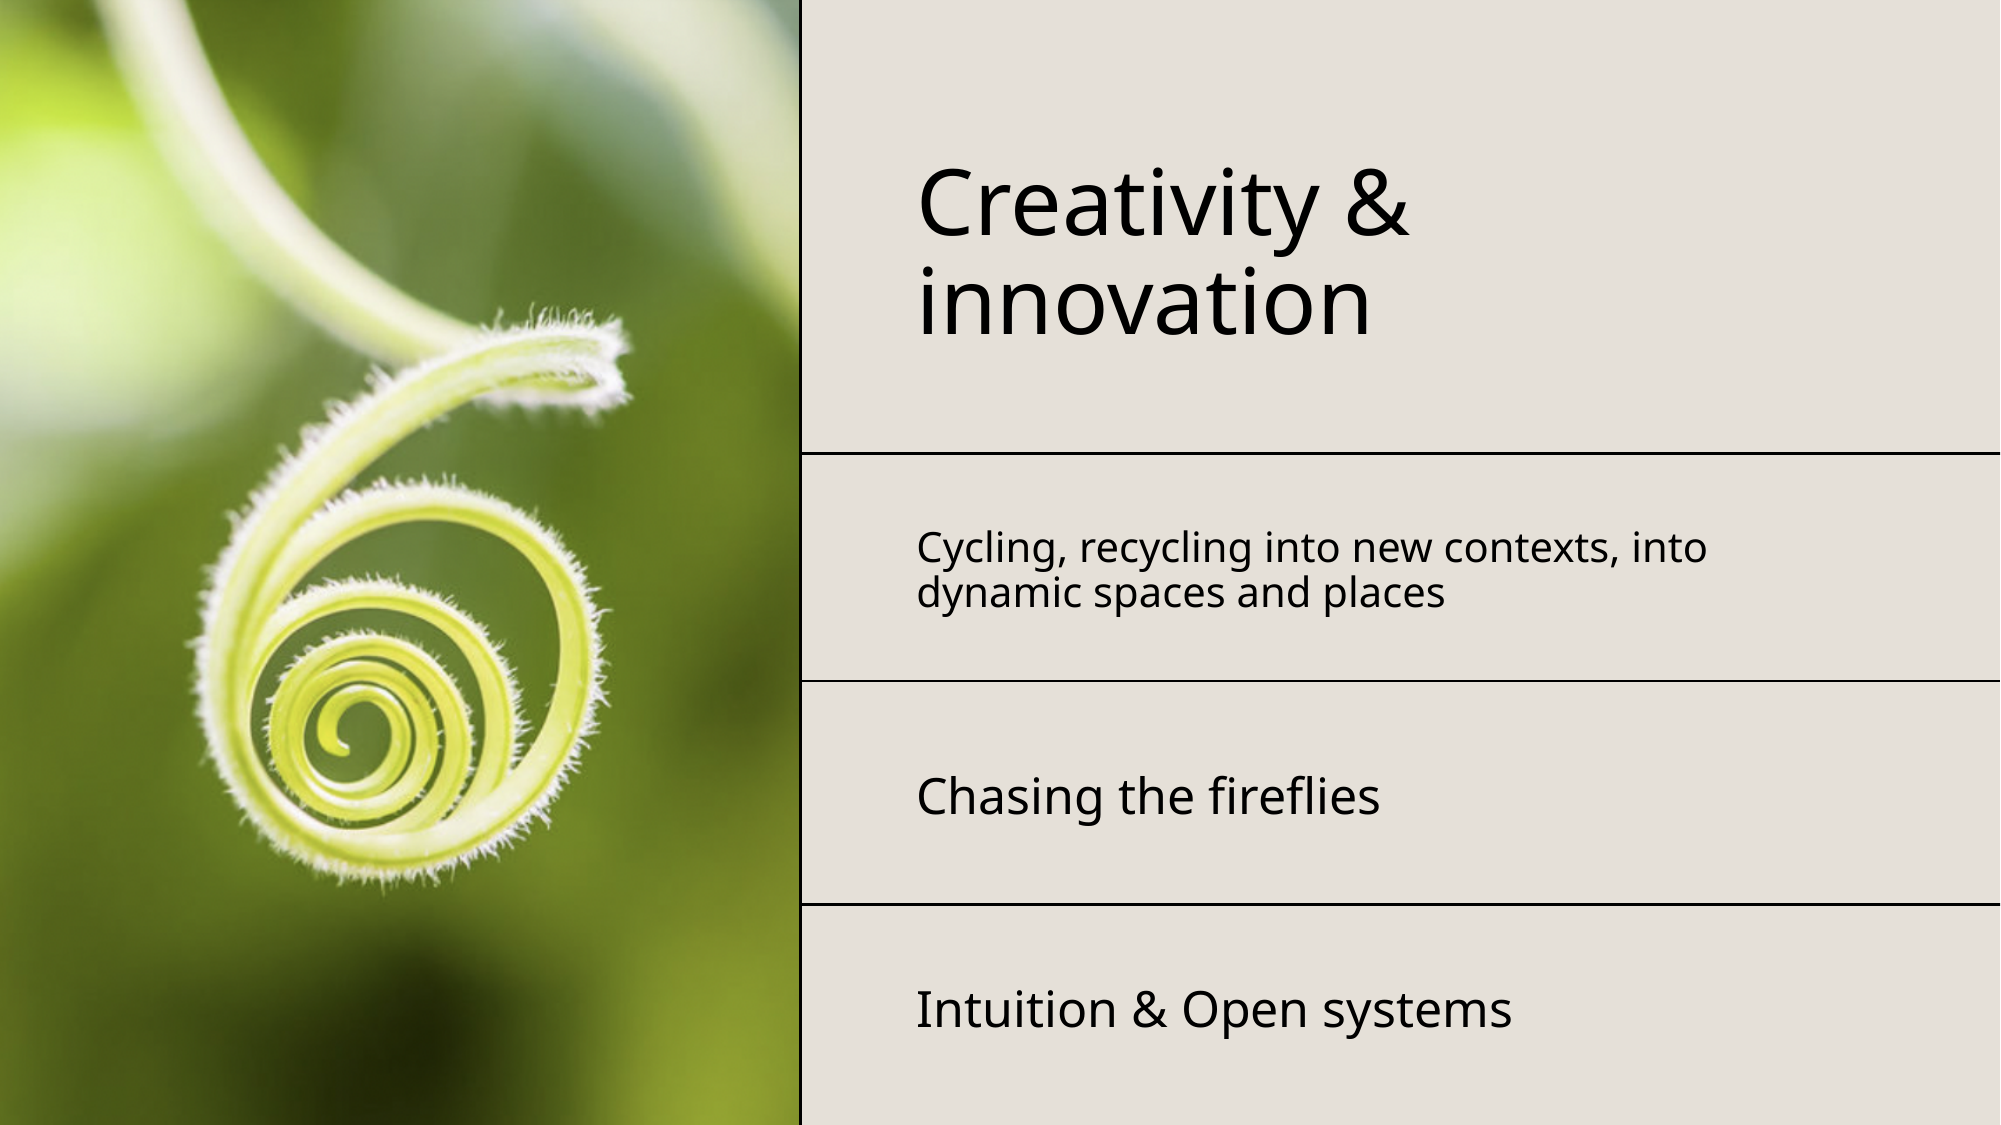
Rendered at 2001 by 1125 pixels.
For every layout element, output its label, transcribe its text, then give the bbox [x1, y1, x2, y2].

list Intuition & Open systems [901, 951, 1878, 1071]
list Cycling, recycling into new contexts, into dynamic spaces and places [901, 500, 1879, 644]
picture [0, 0, 800, 1125]
list Chasing the fireflies [901, 738, 1878, 858]
title Creativity & innovation [901, 120, 1878, 390]
